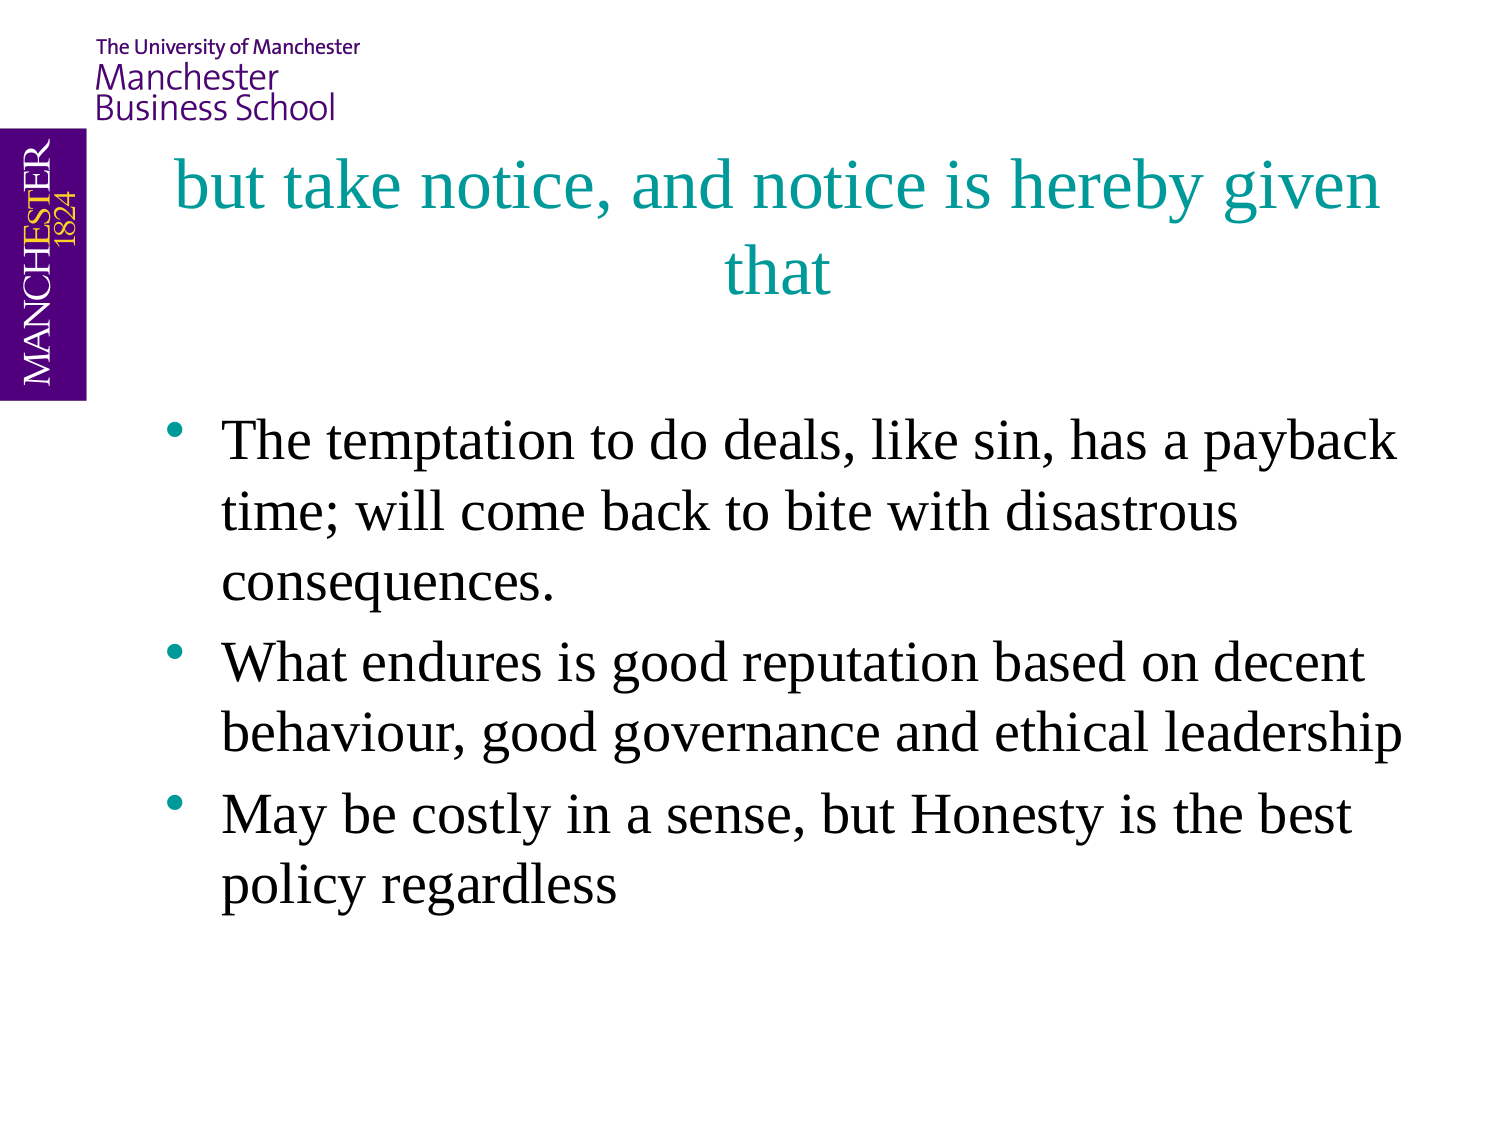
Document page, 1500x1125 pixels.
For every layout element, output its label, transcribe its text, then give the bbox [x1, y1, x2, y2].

list The temptation to do deals, like sin, has a payback time; will come back to bite with disastrous consequences. What endures is good reputation based on decent behaviour, good governance and ethical leadership May be costly in a sense, but Honesty is the best policy regardless [149, 393, 1500, 1125]
title but take notice, and notice is hereby given that [140, 128, 1416, 317]
picture [0, 0, 360, 401]
